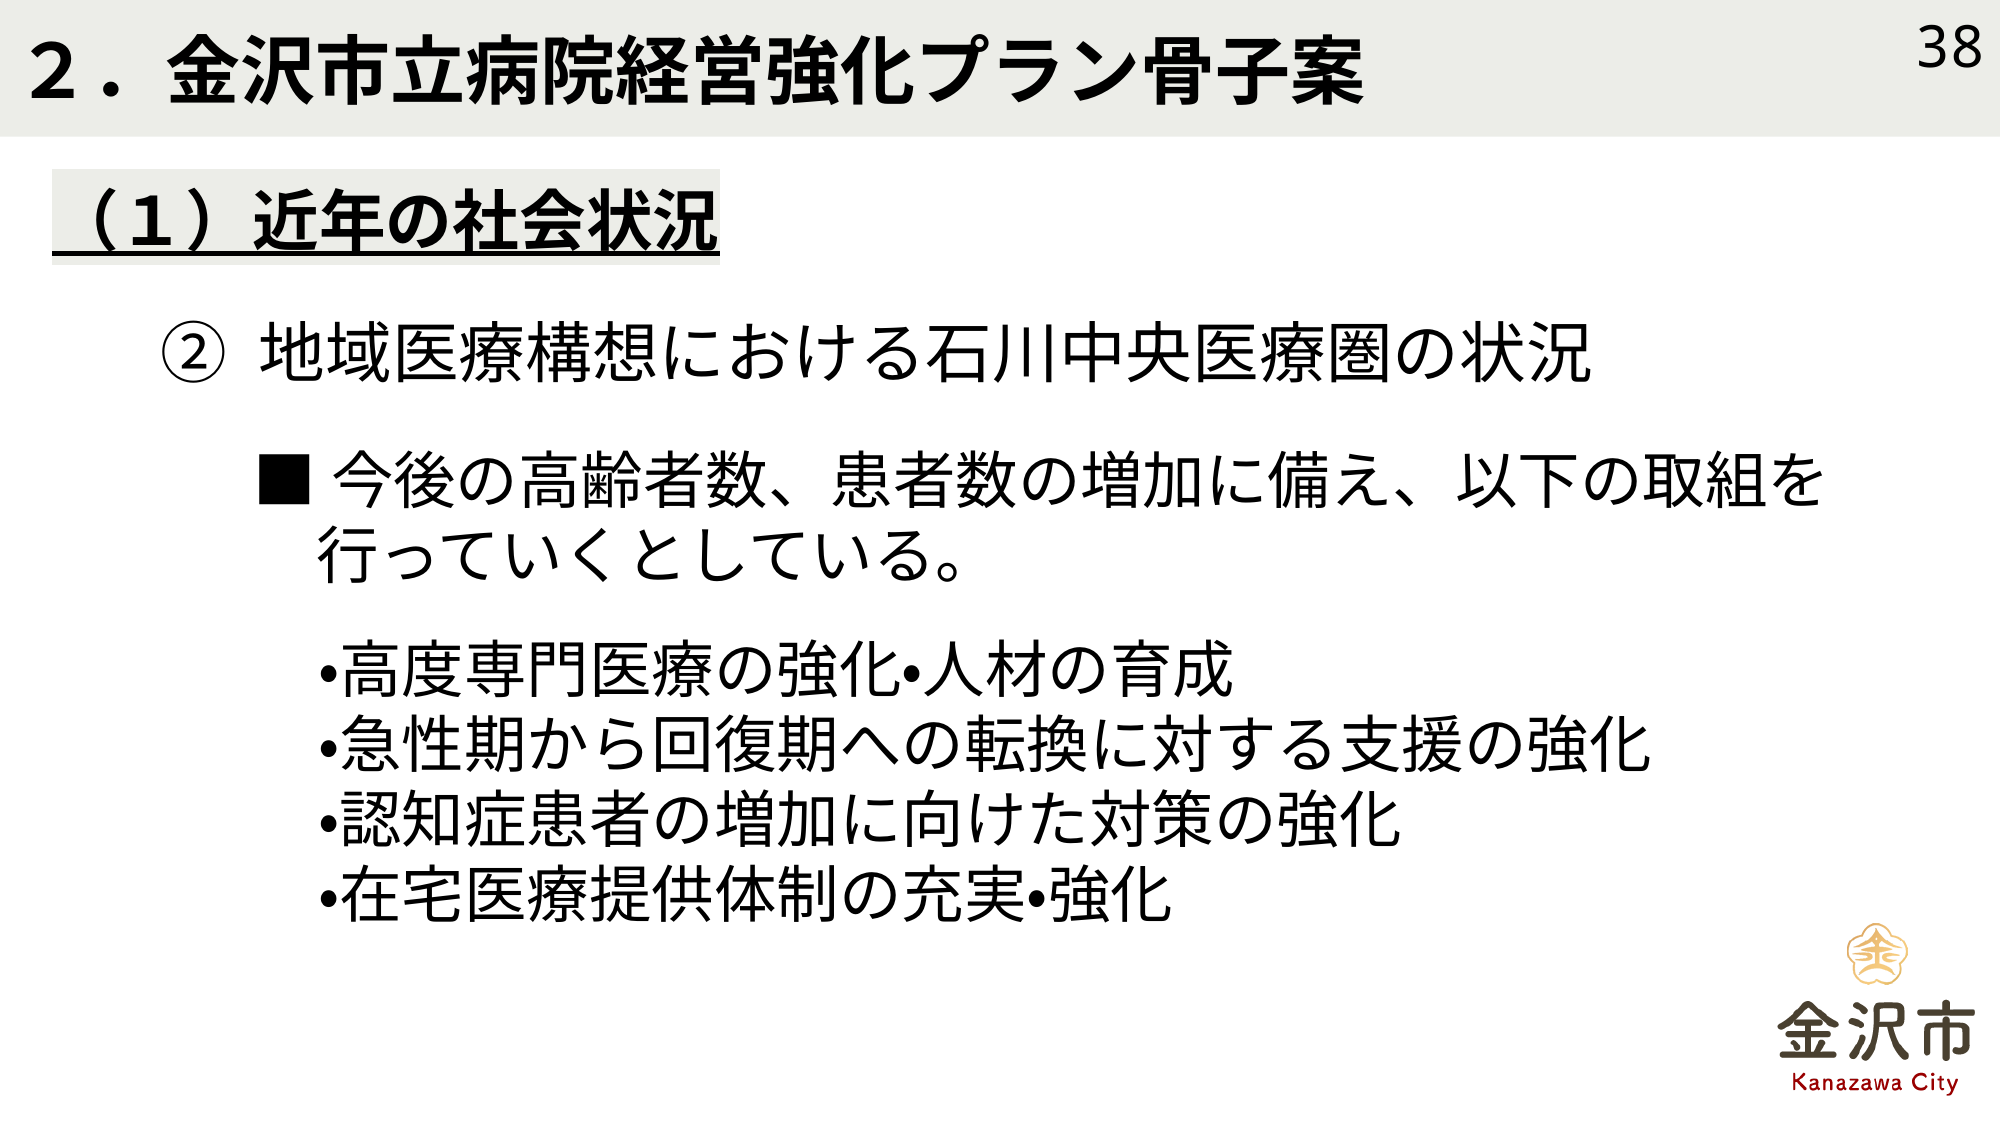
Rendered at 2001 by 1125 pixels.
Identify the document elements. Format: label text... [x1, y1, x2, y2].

picture [1777, 923, 1975, 1096]
text_box ■今後の高齢者数、患者数の増加に備え、以下の取組を 行っていくとしている。 [238, 433, 2000, 599]
text_box ・高度専門医療の強化・人材の育成 ・急性期から回復期への転換に対する支援の強化 ・認知症患者の増加に向けた対策の強化 ・在宅医療提供体制の充実・強化 [303, 622, 1741, 938]
title ２．金沢市立病院経営強化プラン骨子案 [0, 0, 2000, 137]
text_box ② 地域医療構想における石川中央医療圏の状況 [146, 303, 1817, 399]
text_box （１）近年の社会状況 [37, 171, 1963, 267]
slide_number 38 [1511, 19, 2000, 79]
